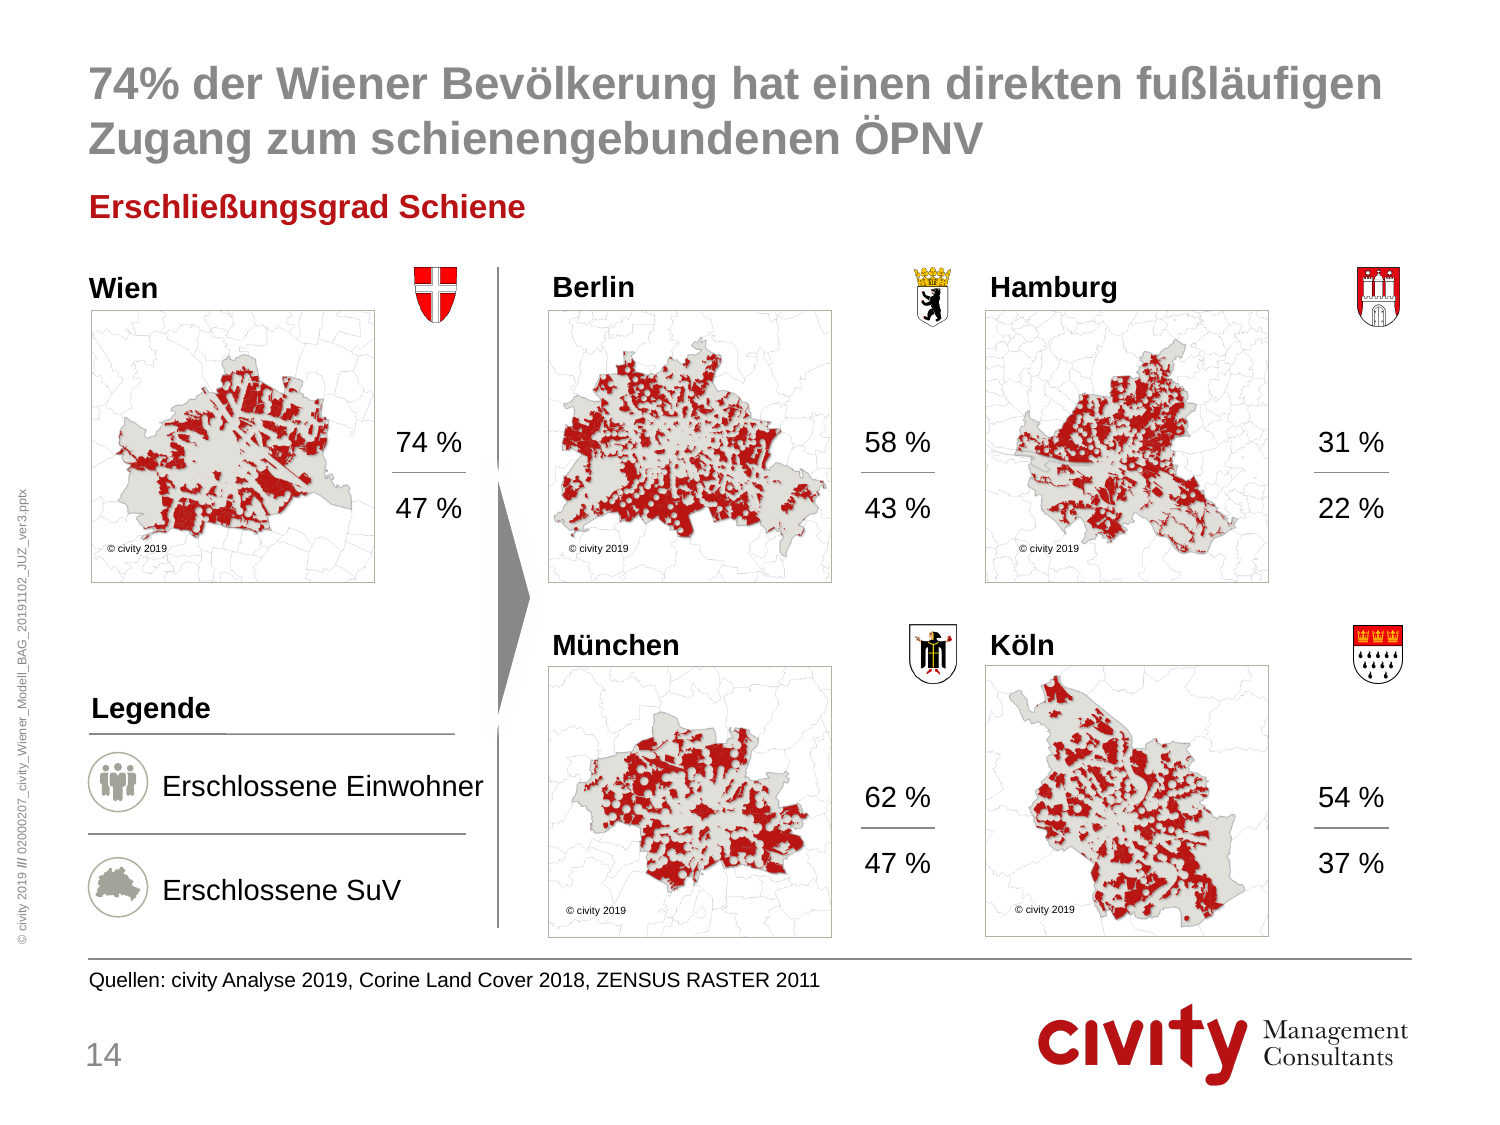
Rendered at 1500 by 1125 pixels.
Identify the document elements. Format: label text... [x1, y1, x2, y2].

text_box Erschlossene Einwohner [147, 760, 493, 810]
text_box Wien [74, 261, 512, 297]
picture [984, 310, 1269, 583]
text_box [86, 750, 147, 808]
picture [1029, 998, 1423, 1091]
picture [548, 310, 832, 583]
text_box Köln [975, 619, 1413, 655]
text_box Berlin [537, 260, 975, 297]
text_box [829, 770, 967, 888]
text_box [1283, 415, 1420, 533]
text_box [360, 415, 498, 533]
picture [914, 266, 951, 327]
text_box Quellen: civity Analyse 2019, Corine Land Cover 2018, ZENSUS RASTER 2011 [74, 959, 1069, 999]
text_box [91, 855, 150, 919]
list Erschließungsgrad Schiene [74, 177, 1436, 226]
text_box Hamburg [975, 260, 1413, 297]
text_box [86, 870, 91, 902]
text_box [99, 762, 137, 802]
picture [414, 267, 457, 323]
picture [548, 665, 833, 939]
text_box [103, 809, 135, 814]
slide_number 14 [85, 1032, 123, 1074]
text_box München [537, 619, 975, 655]
picture [91, 310, 376, 583]
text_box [96, 867, 140, 901]
picture [984, 664, 1269, 938]
picture [1353, 624, 1403, 685]
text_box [1282, 722, 1420, 888]
text_box Legende [76, 680, 228, 734]
text_box [503, 492, 532, 703]
picture [908, 624, 957, 685]
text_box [828, 367, 967, 533]
text_box Erschlossene SuV [147, 863, 493, 914]
title 74% der Wiener Bevölkerung hat einen direkten fußläufigen Zugang zum schienengebundenen ÖPNV [73, 46, 1412, 153]
picture [1356, 266, 1400, 327]
